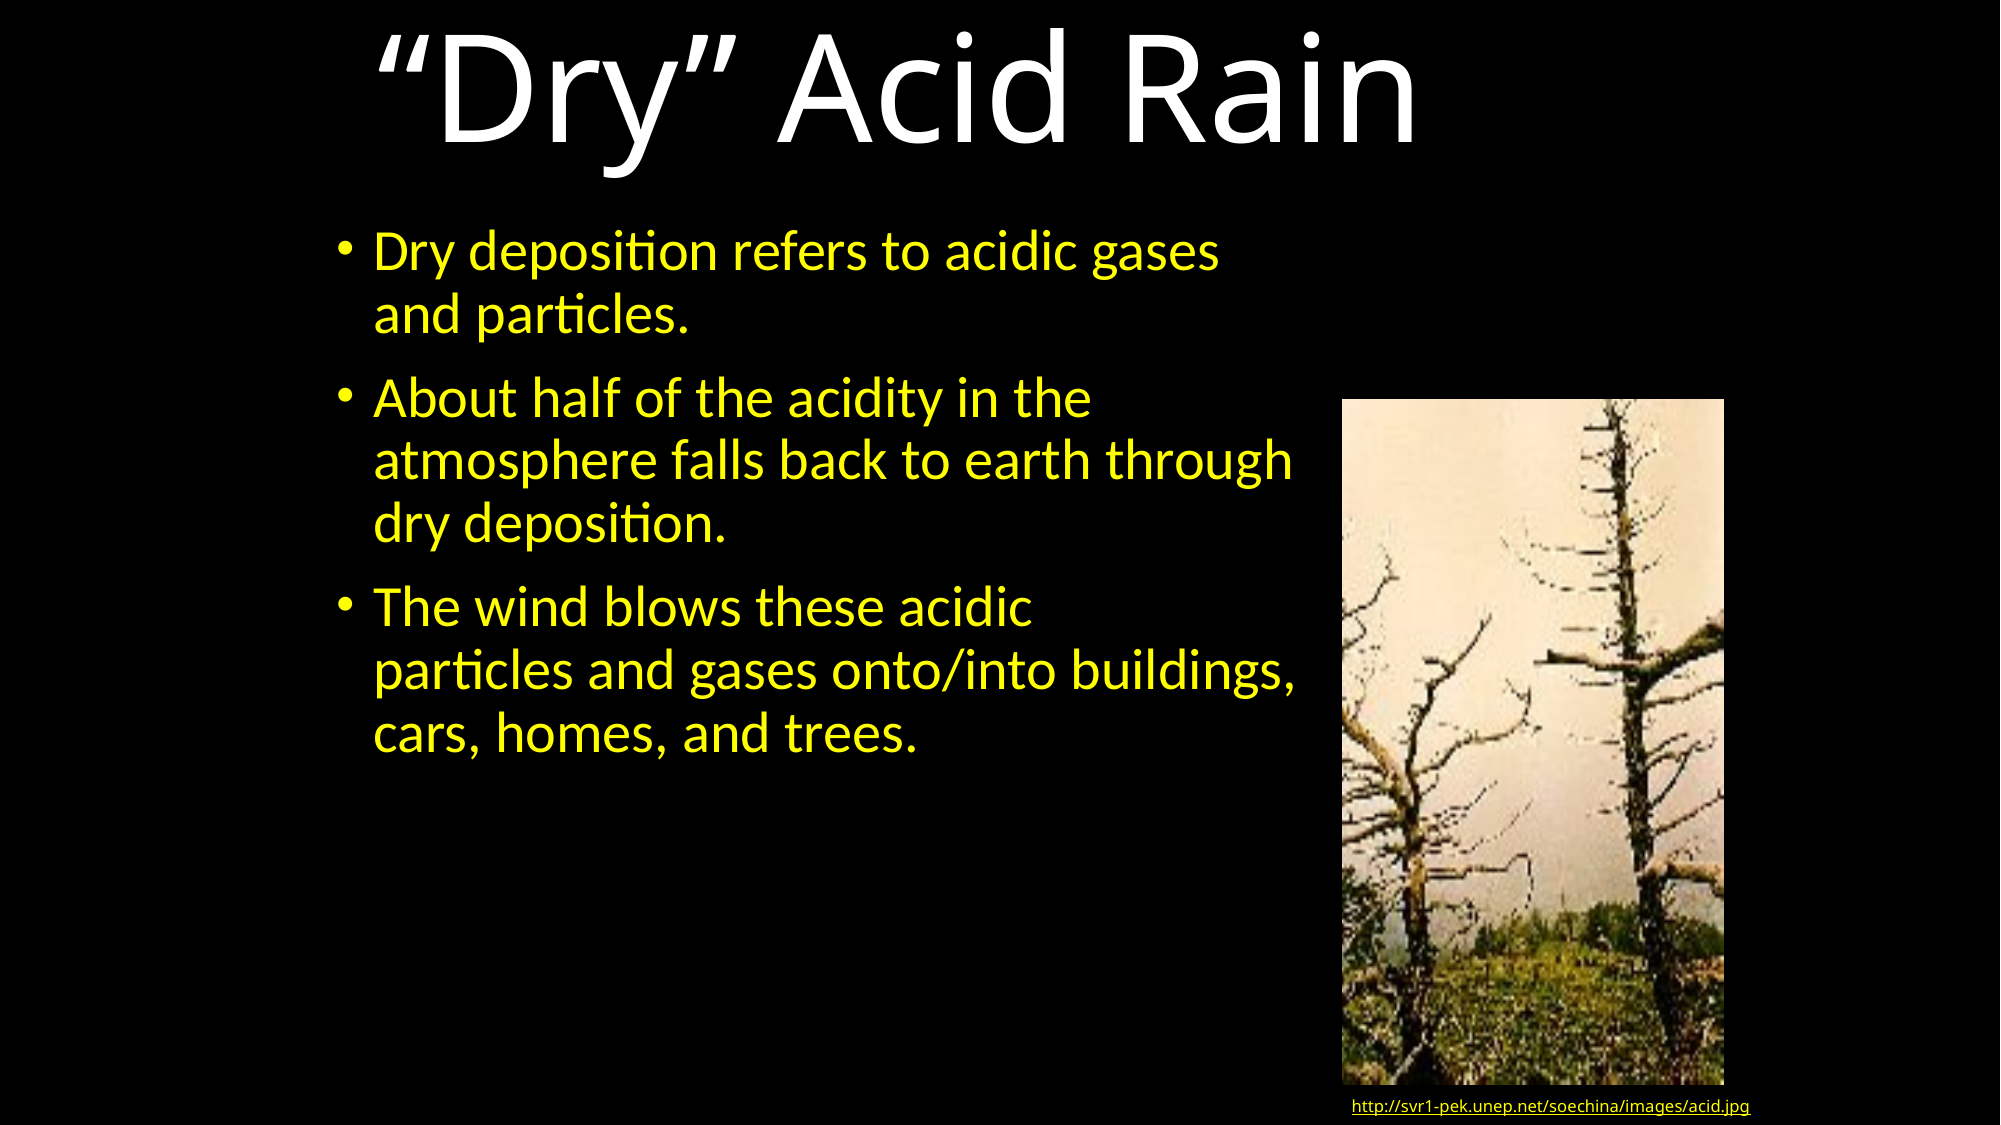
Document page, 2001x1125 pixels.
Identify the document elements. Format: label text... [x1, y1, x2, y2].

picture [1342, 399, 1724, 1085]
title “Dry” Acid Rain [362, 0, 1638, 188]
list Dry deposition refers to acidic gases and particles. About half of the acidity in the atmosphere falls back to earth through dry deposition. The wind blows these acidic particles and gases onto/into buildings, cars, homes, and trees. [249, 212, 1338, 1125]
text_box http://svr1-pek.unep.net/soechina/images/acid.jpg [1350, 1097, 1753, 1117]
